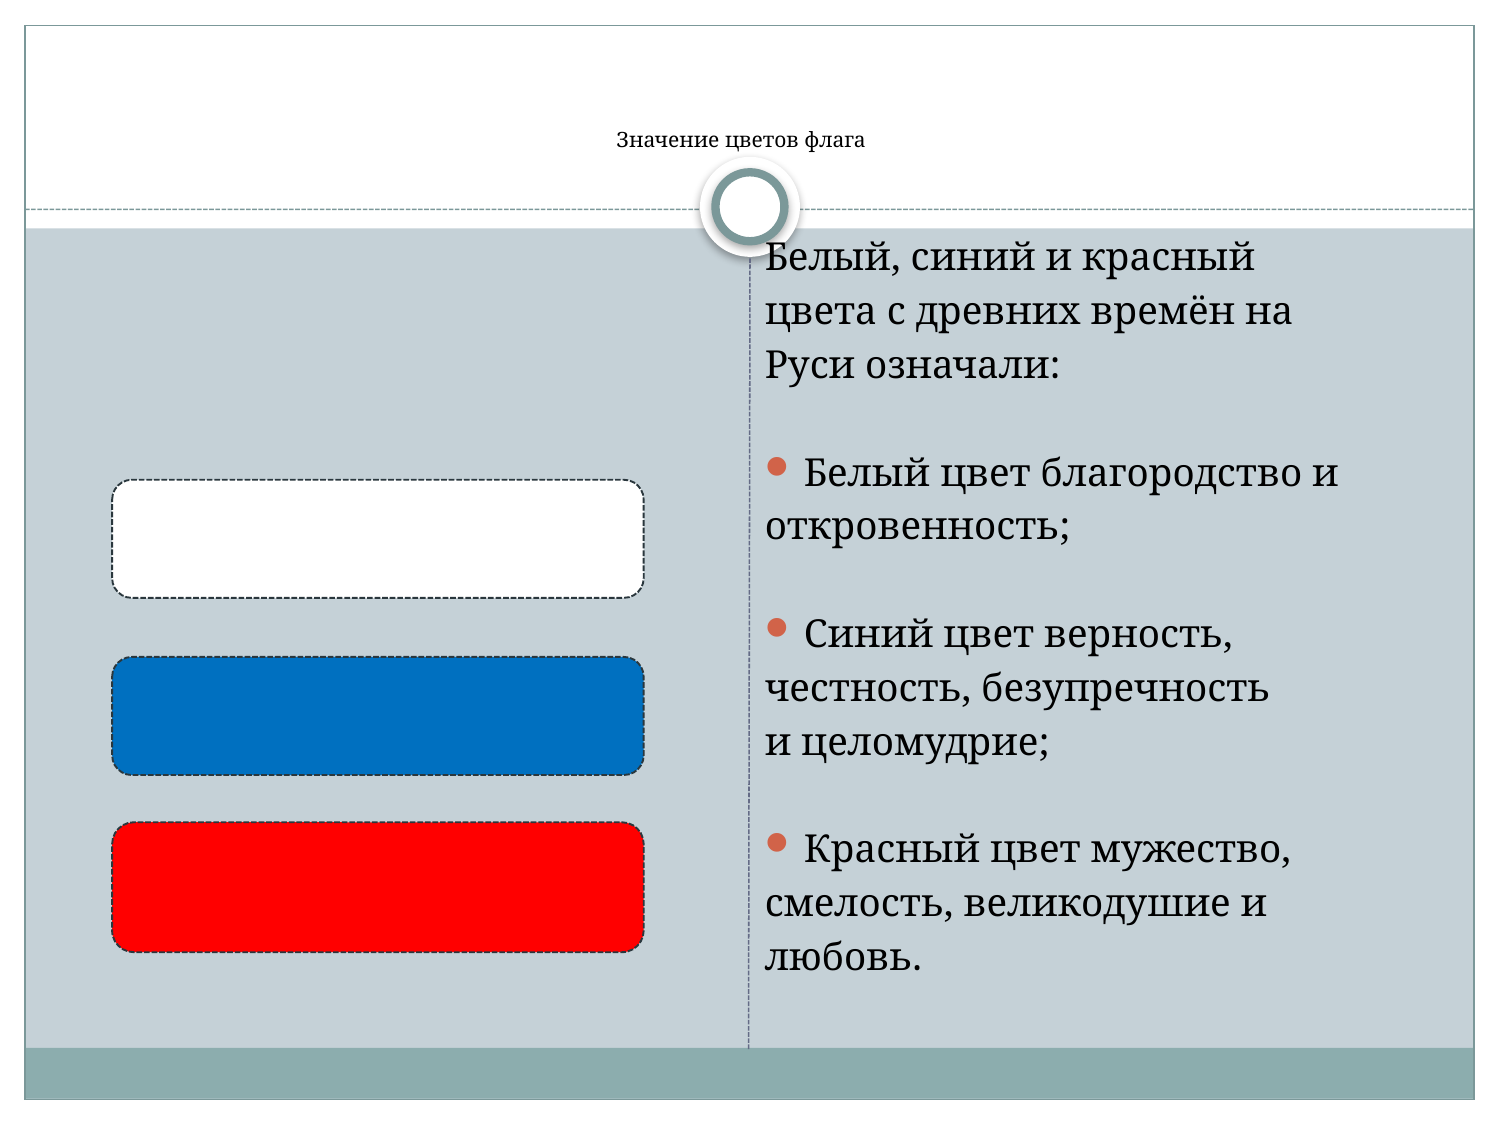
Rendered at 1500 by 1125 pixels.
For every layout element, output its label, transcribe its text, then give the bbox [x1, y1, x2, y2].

title Значение цветов флага [41, 19, 1442, 185]
text_box [111, 478, 645, 599]
text_box [111, 655, 645, 776]
list Белый, синий и красный цвета с древних времён на Руси означали: Белый цвет благородство и откровенность; Синий цвет верность, честность, безупречность и целомудрие; Красный цвет мужество, смелость, великодушие и любовь. [750, 224, 1450, 993]
text_box [111, 821, 645, 954]
